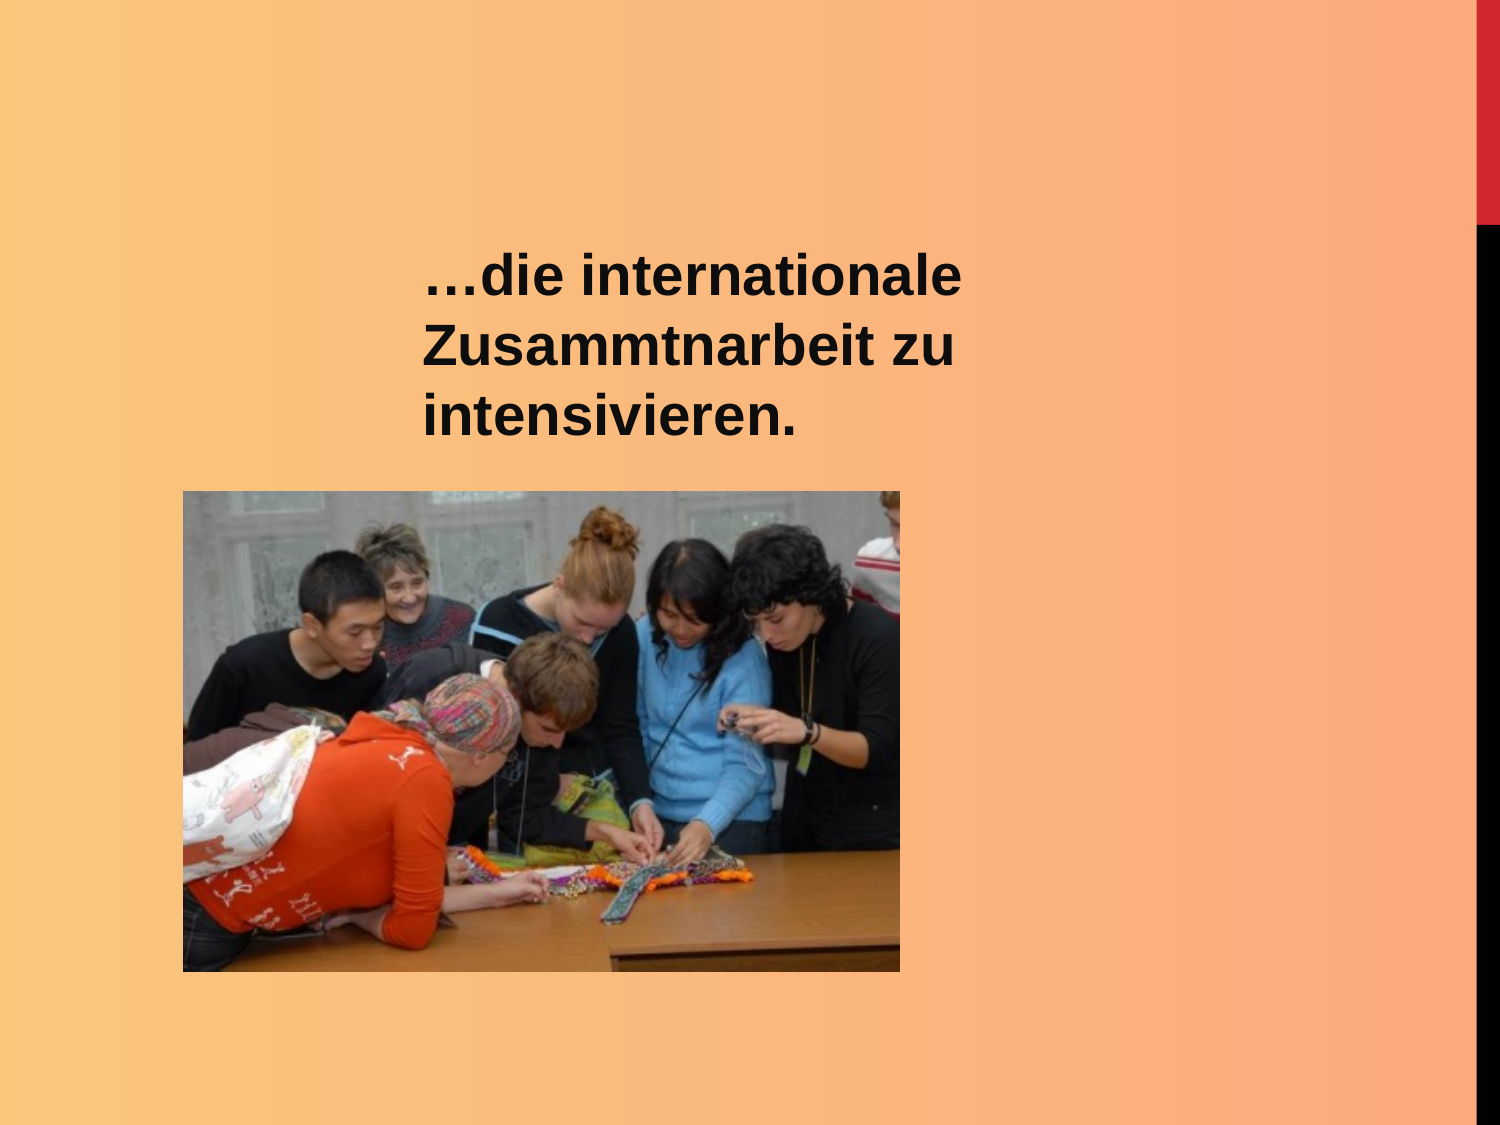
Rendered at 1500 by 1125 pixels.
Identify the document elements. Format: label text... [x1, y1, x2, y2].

text_box …die internationale Zusammtnarbeit zu intensivieren. [407, 230, 1255, 455]
picture [182, 491, 900, 972]
